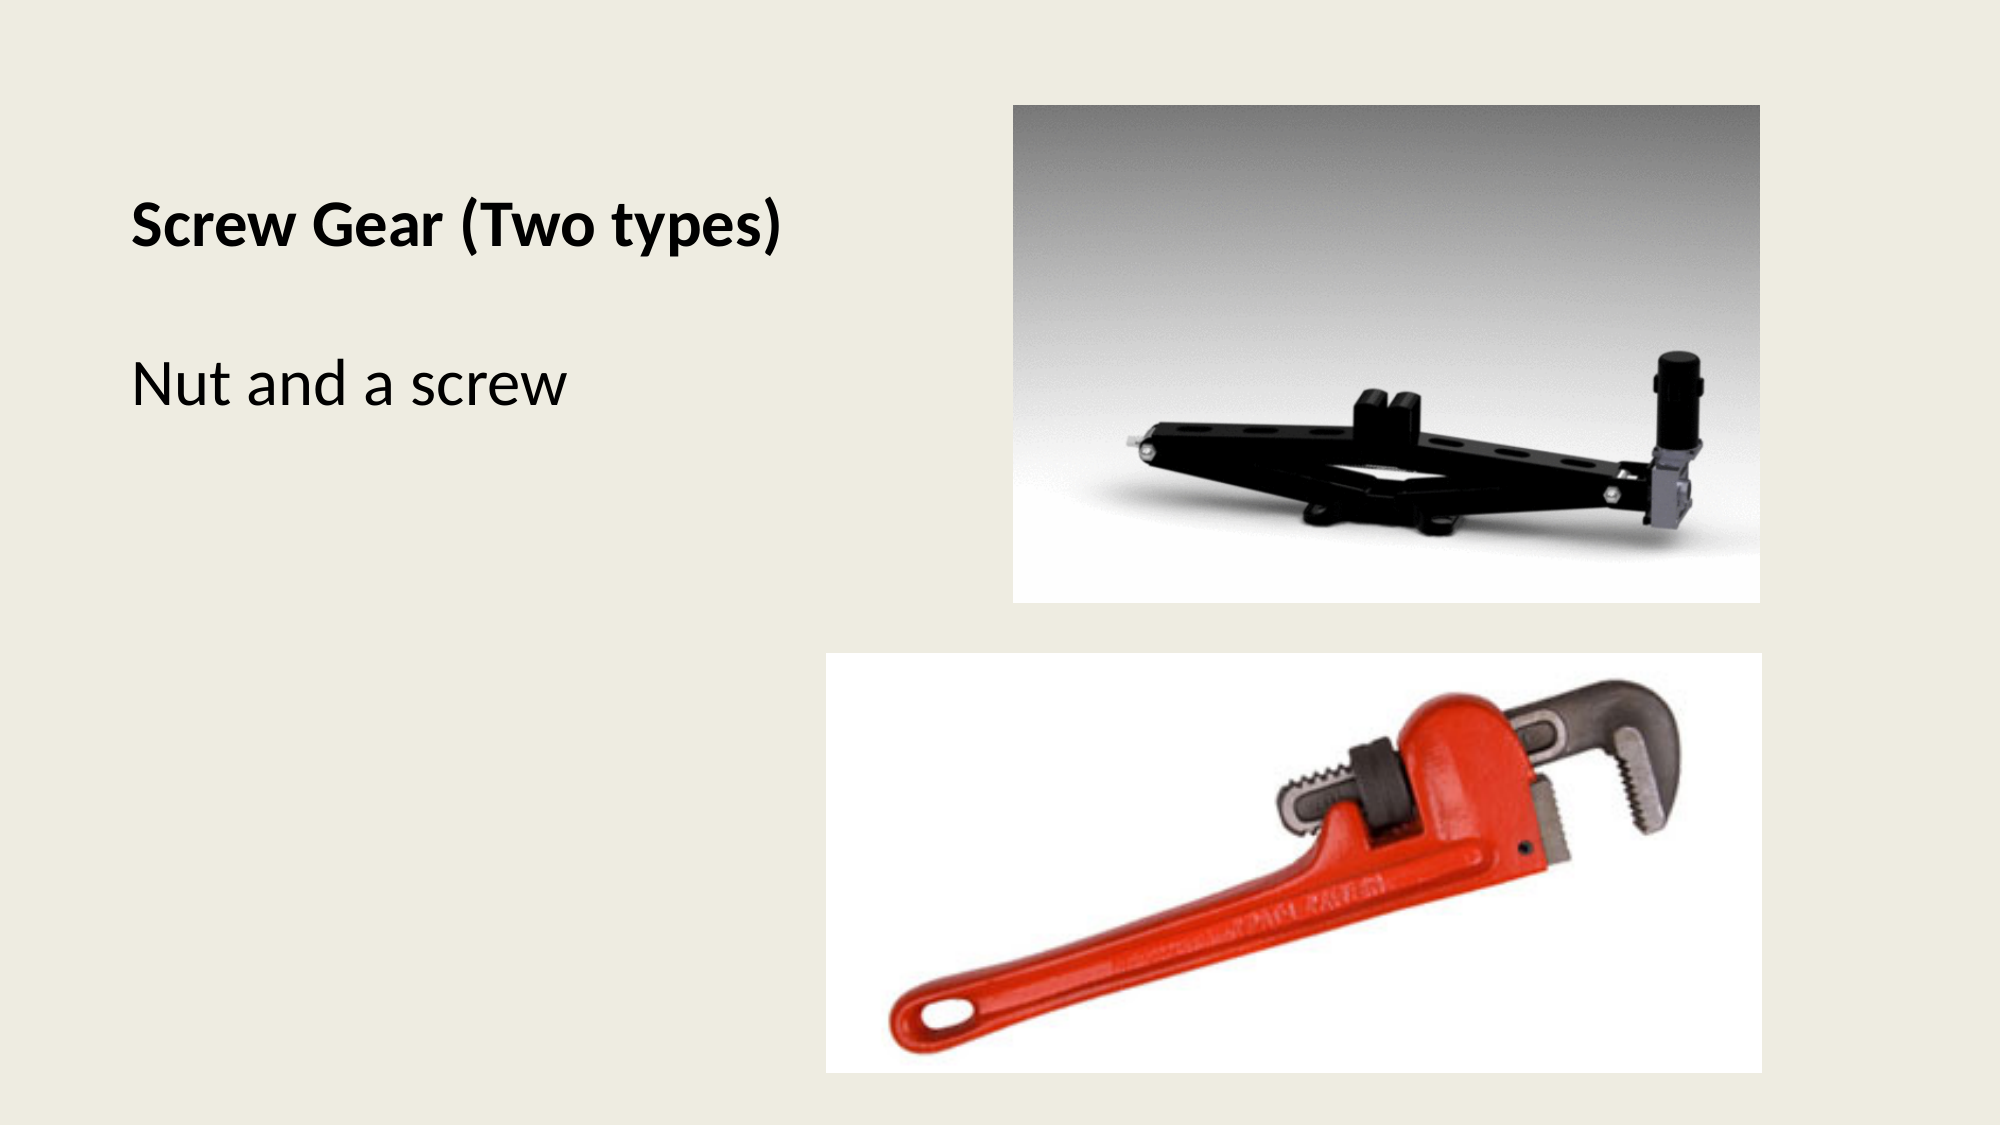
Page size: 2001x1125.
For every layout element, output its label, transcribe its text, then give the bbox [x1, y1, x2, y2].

picture [1013, 105, 1760, 603]
picture [826, 653, 1762, 1073]
text_box Screw Gear (Two types) Nut and a screw [116, 171, 854, 472]
